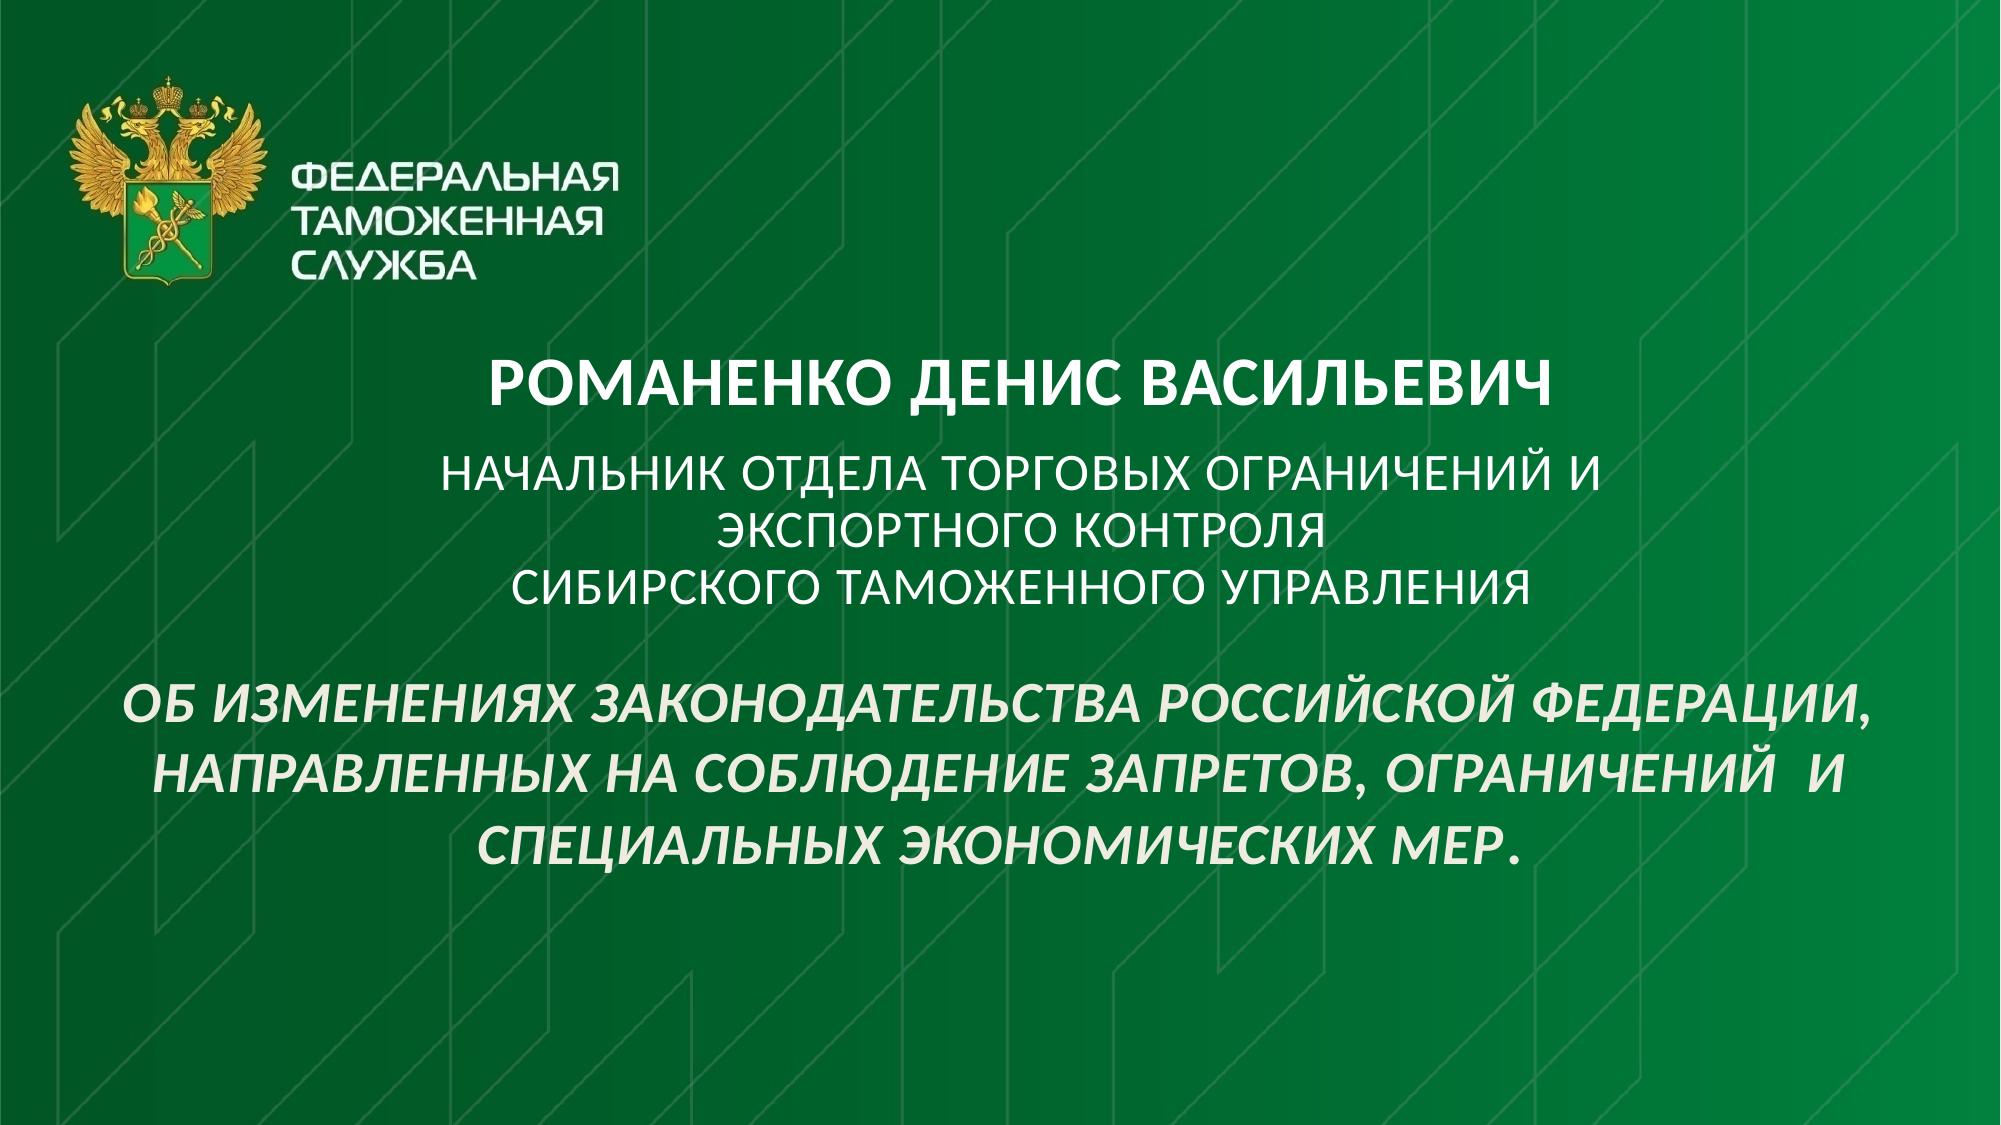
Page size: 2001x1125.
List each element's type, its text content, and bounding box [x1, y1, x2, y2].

picture [0, 0, 2001, 1125]
title Об изменениях законодательства Российской федерации, направленных на соблюдение запретов, ограничений и специальных экономических мер. [0, 656, 2000, 932]
text_box Начальник отдела торговых ограничений и экспортного контроля Сибирского таможенного управления [62, 437, 1982, 559]
text_box РОМАНЕНКО ДЕНИС ВАСИЛЬЕВИЧ [62, 326, 1982, 437]
